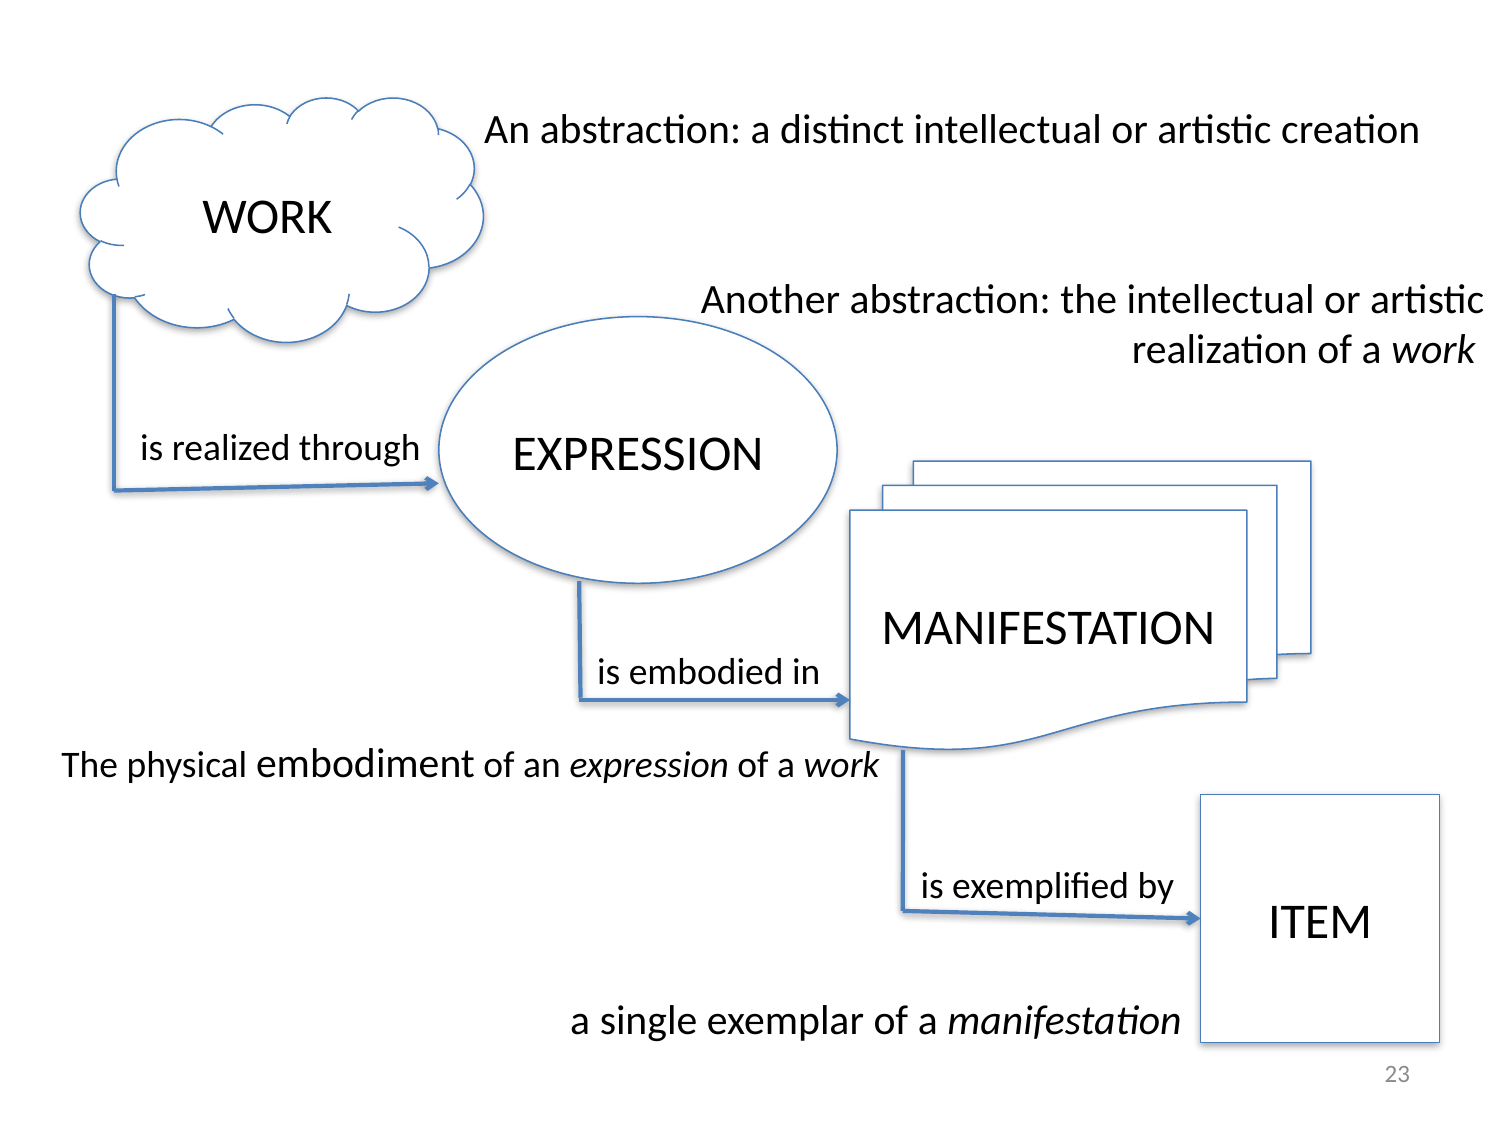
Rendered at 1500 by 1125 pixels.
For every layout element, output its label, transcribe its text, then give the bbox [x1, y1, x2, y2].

text_box The physical embodiment of an expression of a work [3, 728, 903, 794]
text_box a single exemplar of a manifestation [555, 985, 1206, 1051]
text_box MANIFESTATION [849, 460, 1312, 751]
text_box is realized through [125, 415, 436, 476]
text_box Another abstraction: the intellectual or artistic realization of a work [555, 264, 1500, 379]
text_box An abstraction: a distinct intellectual or artistic creation [469, 94, 1440, 160]
text_box is embodied in [586, 639, 836, 696]
slide_number 23 [1074, 1051, 1425, 1103]
text_box EXPRESSION [438, 327, 838, 585]
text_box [902, 910, 1201, 919]
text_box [113, 483, 440, 491]
text_box is exemplified by [907, 854, 1190, 909]
text_box WORK [79, 97, 485, 344]
text_box ITEM [1200, 794, 1440, 1043]
